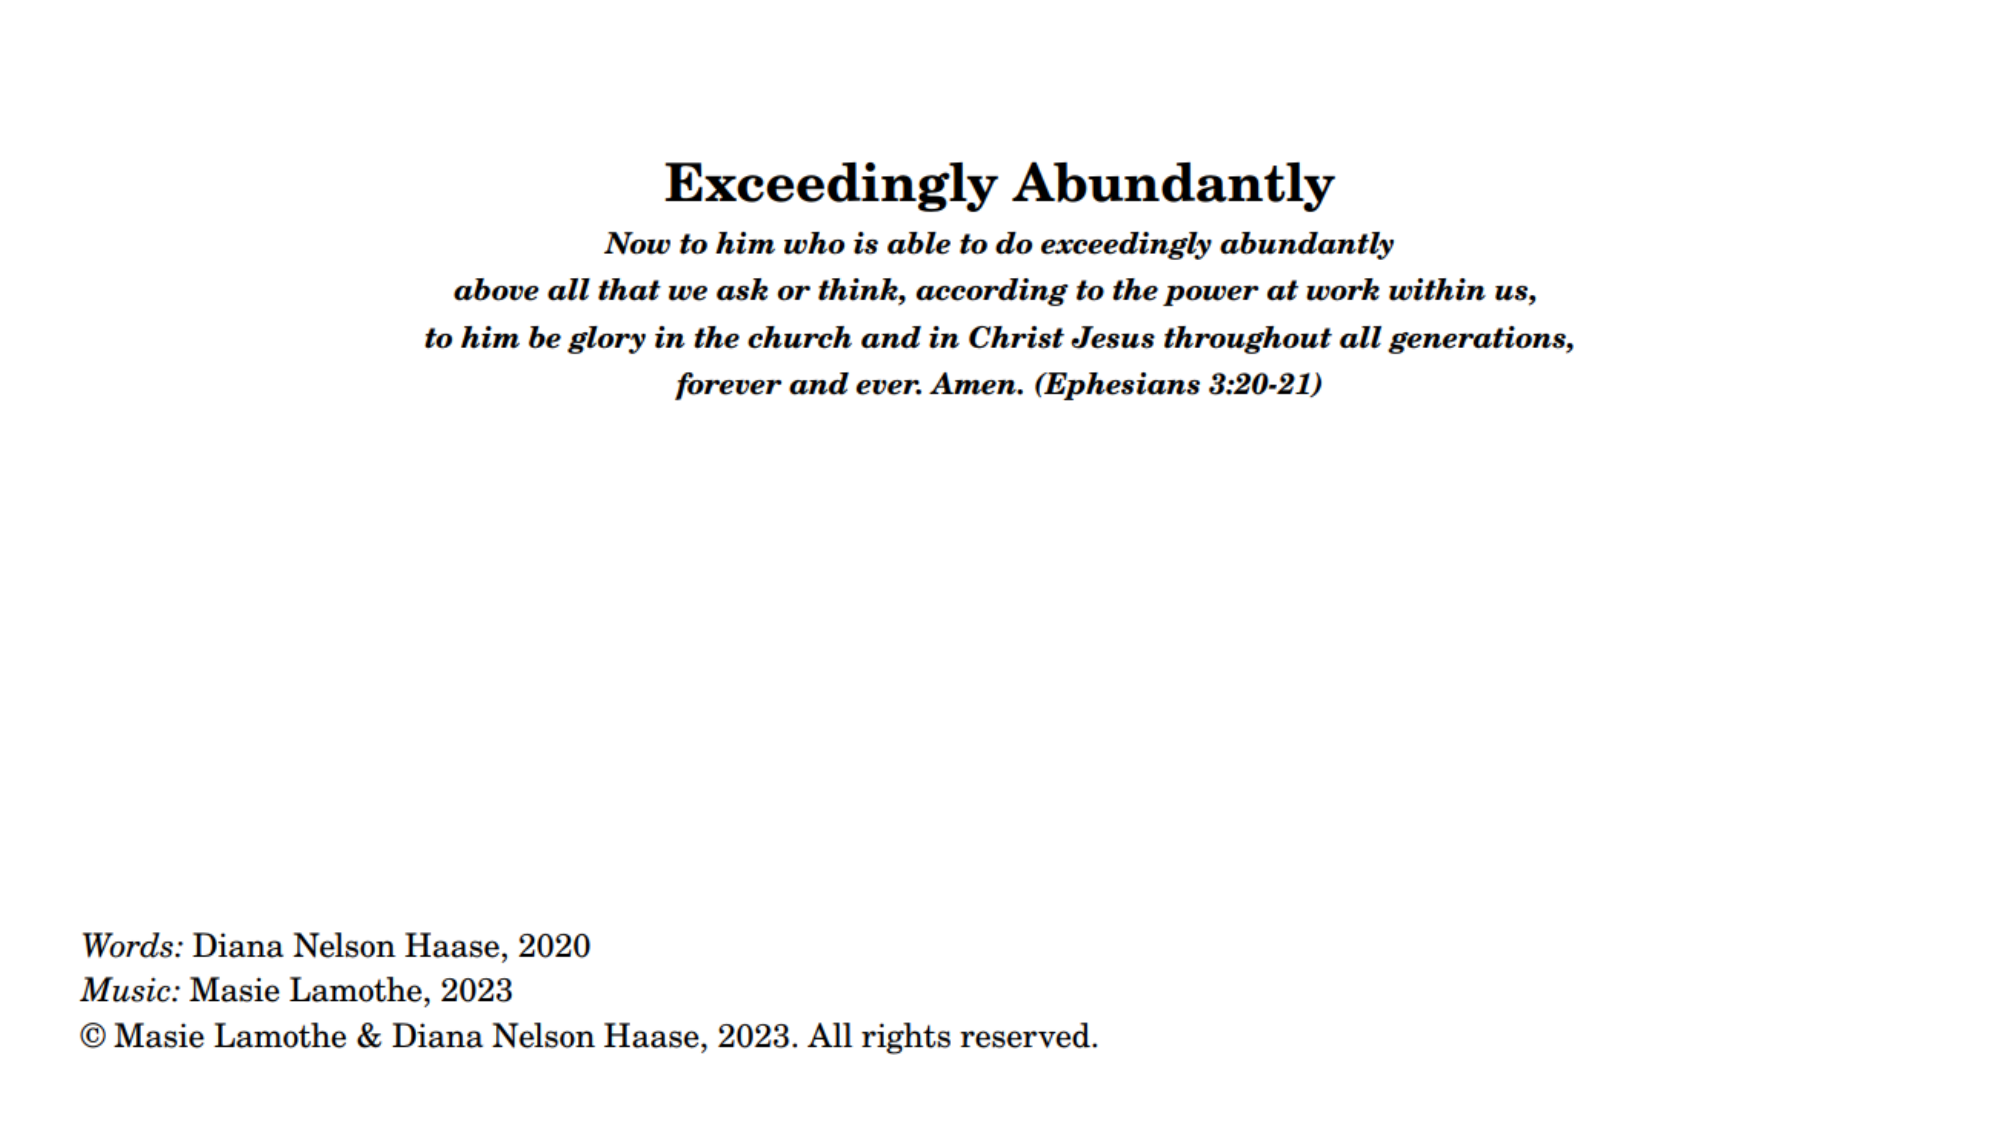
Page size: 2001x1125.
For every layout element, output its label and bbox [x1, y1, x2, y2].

picture [62, 899, 1124, 1081]
picture [402, 118, 1598, 419]
